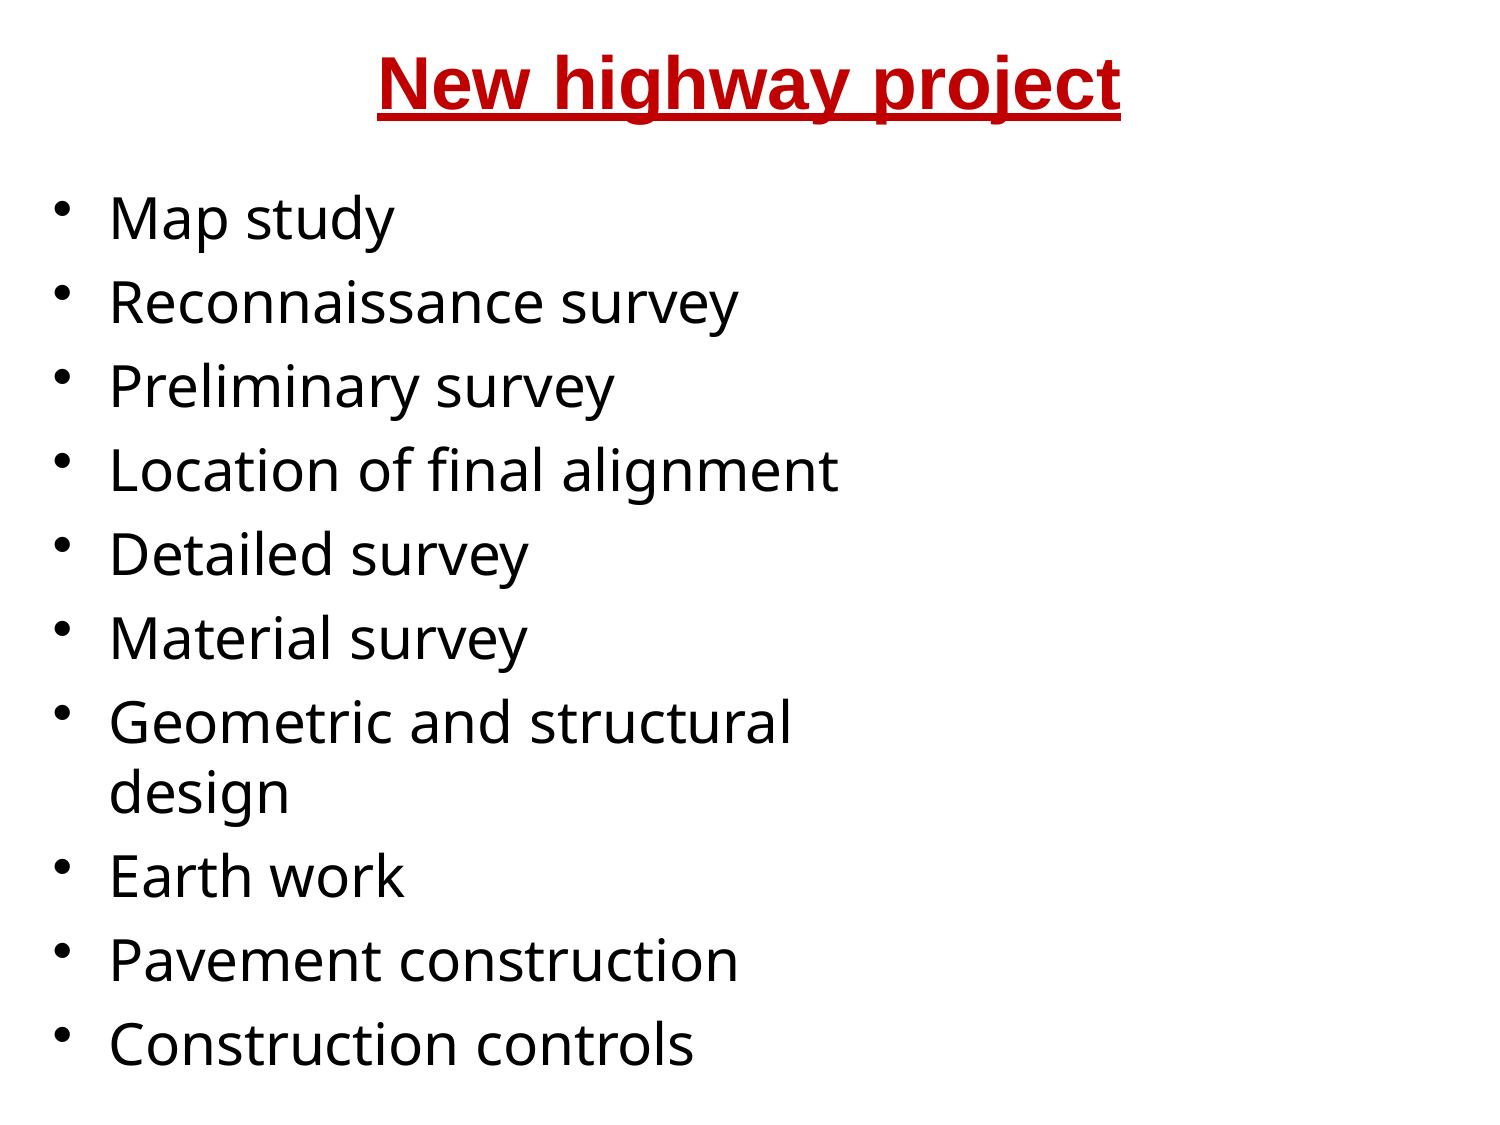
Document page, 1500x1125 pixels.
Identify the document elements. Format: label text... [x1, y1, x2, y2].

title New highway project [375, 32, 1126, 223]
text_box Map study Reconnaissance survey Preliminary survey Location of final alignment Detailed survey Material survey Geometric and structural design Earth work Pavement construction Construction controls [50, 164, 938, 1077]
